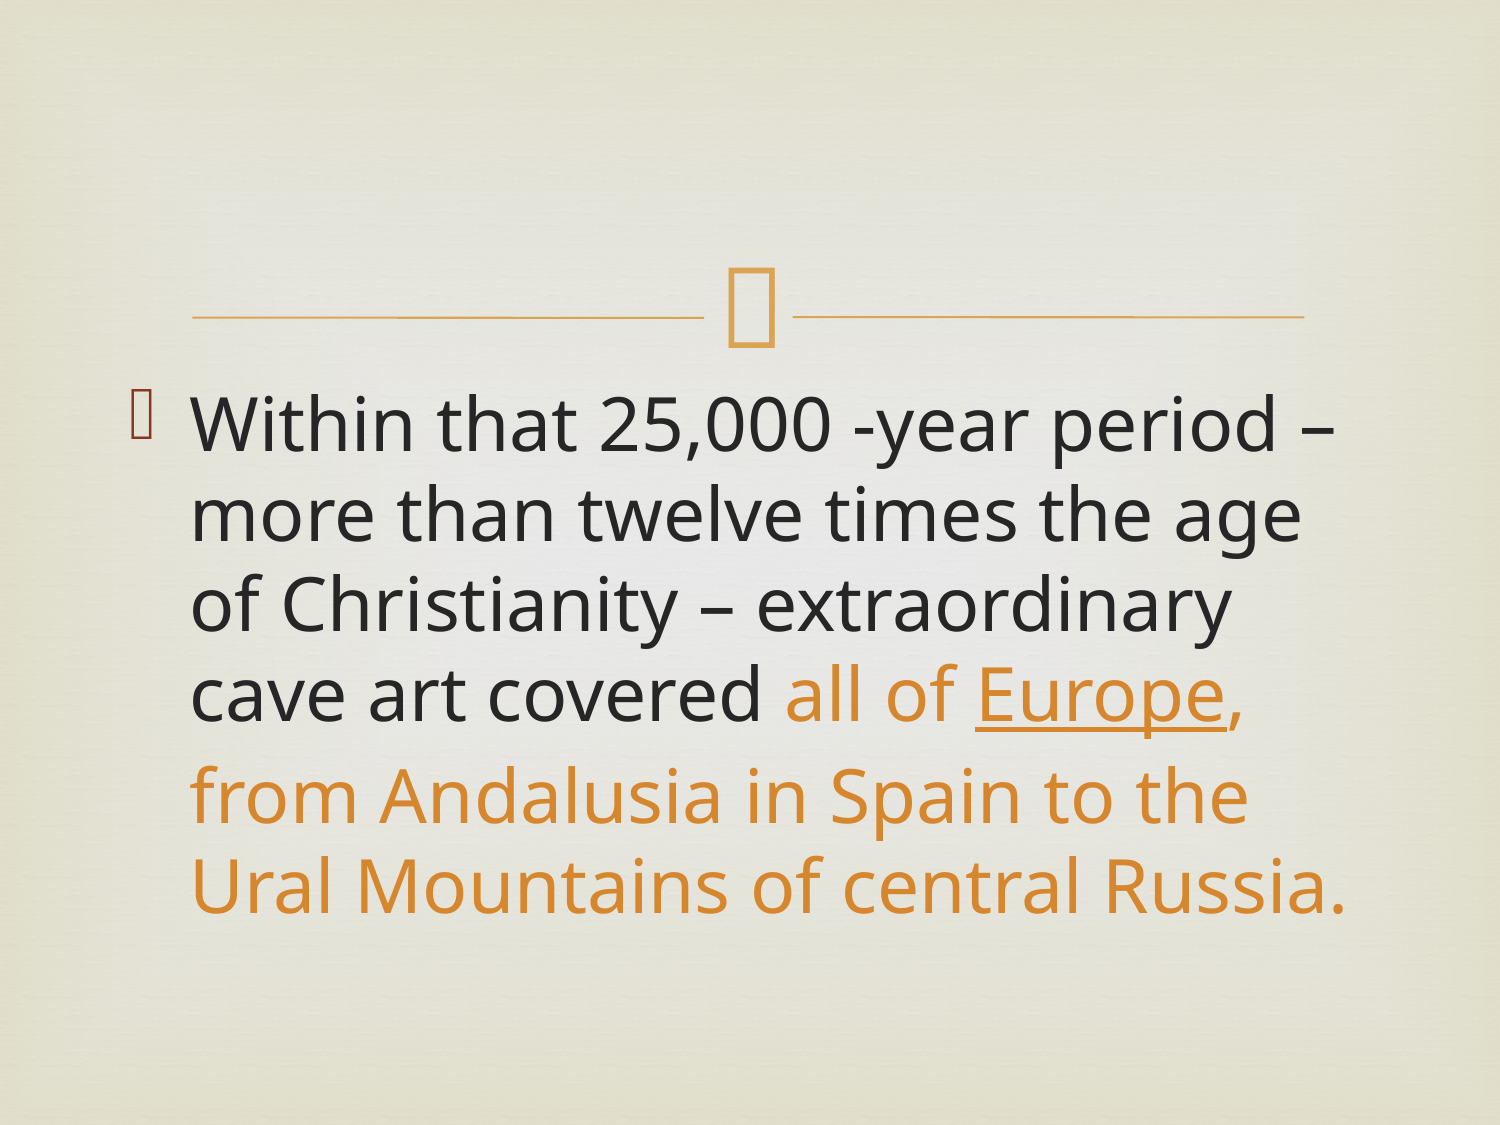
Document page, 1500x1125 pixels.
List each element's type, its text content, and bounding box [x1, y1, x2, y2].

list Within that 25,000 -year period – more than twelve times the age of Christianity – extraordinary cave art covered all of Europe, from Andalusia in Spain to the Ural Mountains of central Russia. [114, 368, 1386, 1005]
